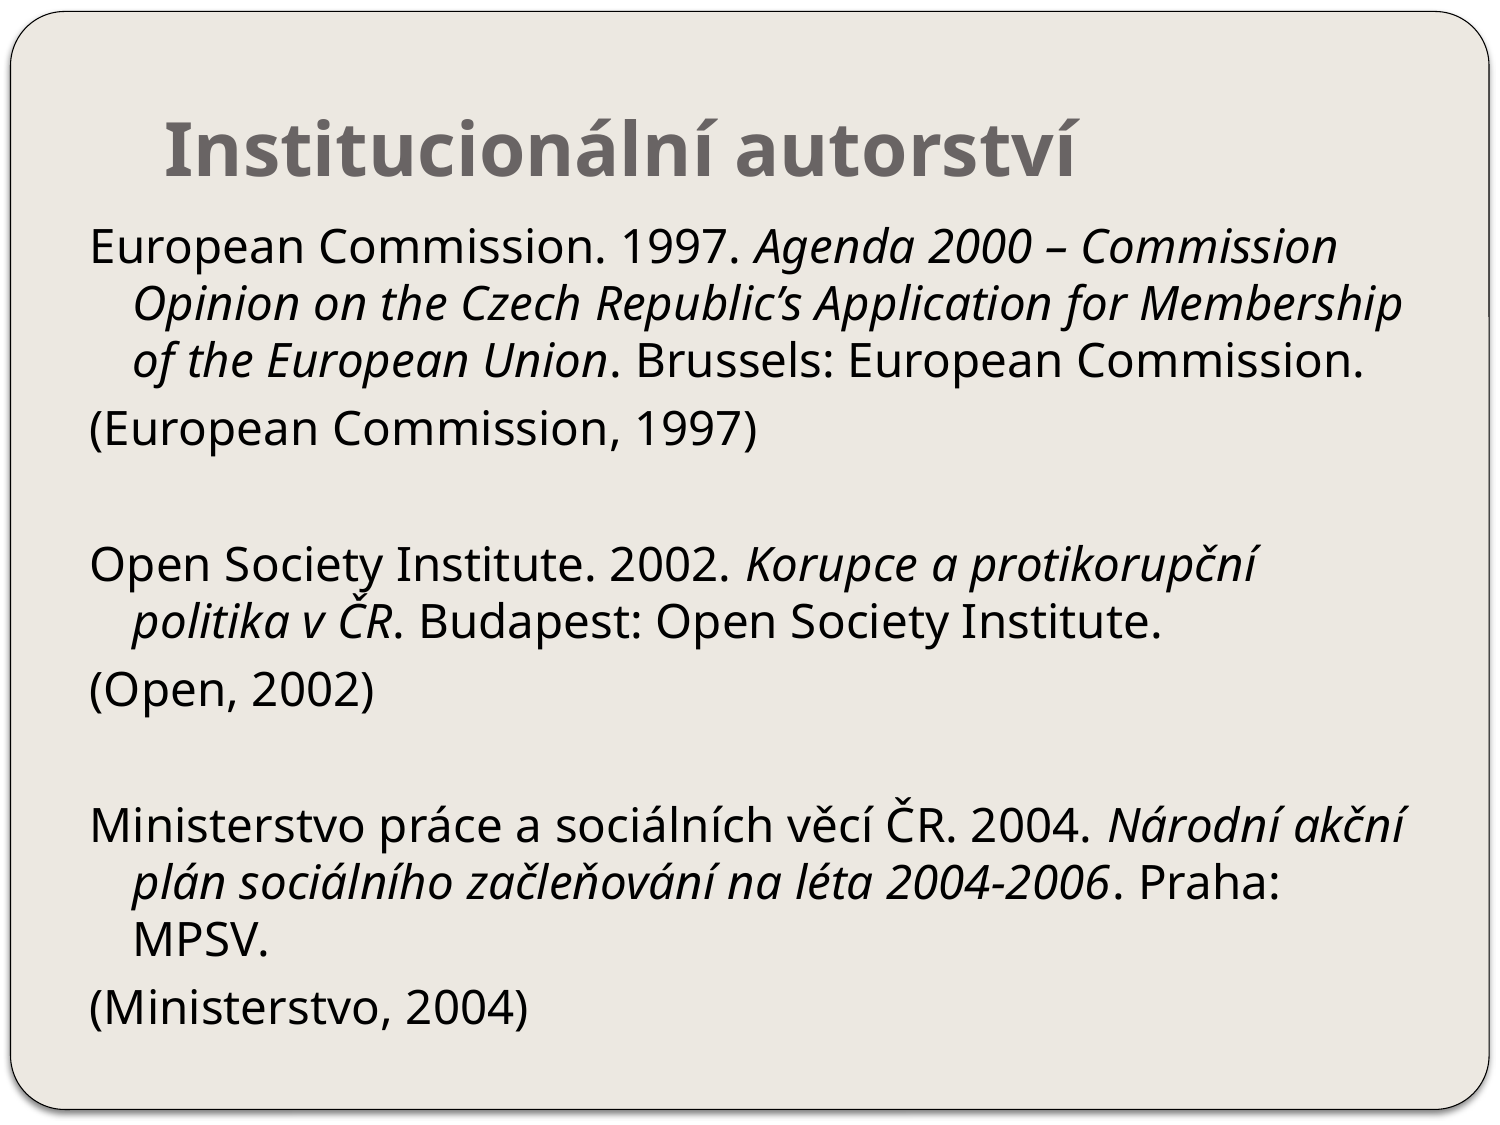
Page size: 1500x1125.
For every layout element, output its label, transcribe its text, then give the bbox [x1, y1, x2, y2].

title Institucionální autorství [150, 19, 1425, 207]
list European Commission. 1997. Agenda 2000 – Commission Opinion on the Czech Republic’s Application for Membership of the European Union. Brussels: European Commission. (European Commission, 1997) Open Society Institute. 2002. Korupce a protikorupční politika v ČR. Budapest: Open Society Institute. (Open, 2002) Ministerstvo práce a sociálních věcí ČR. 2004. Národní akční plán sociálního začleňování na léta 2004-2006. Praha: MPSV. (Ministerstvo, 2004) [75, 208, 1425, 1083]
